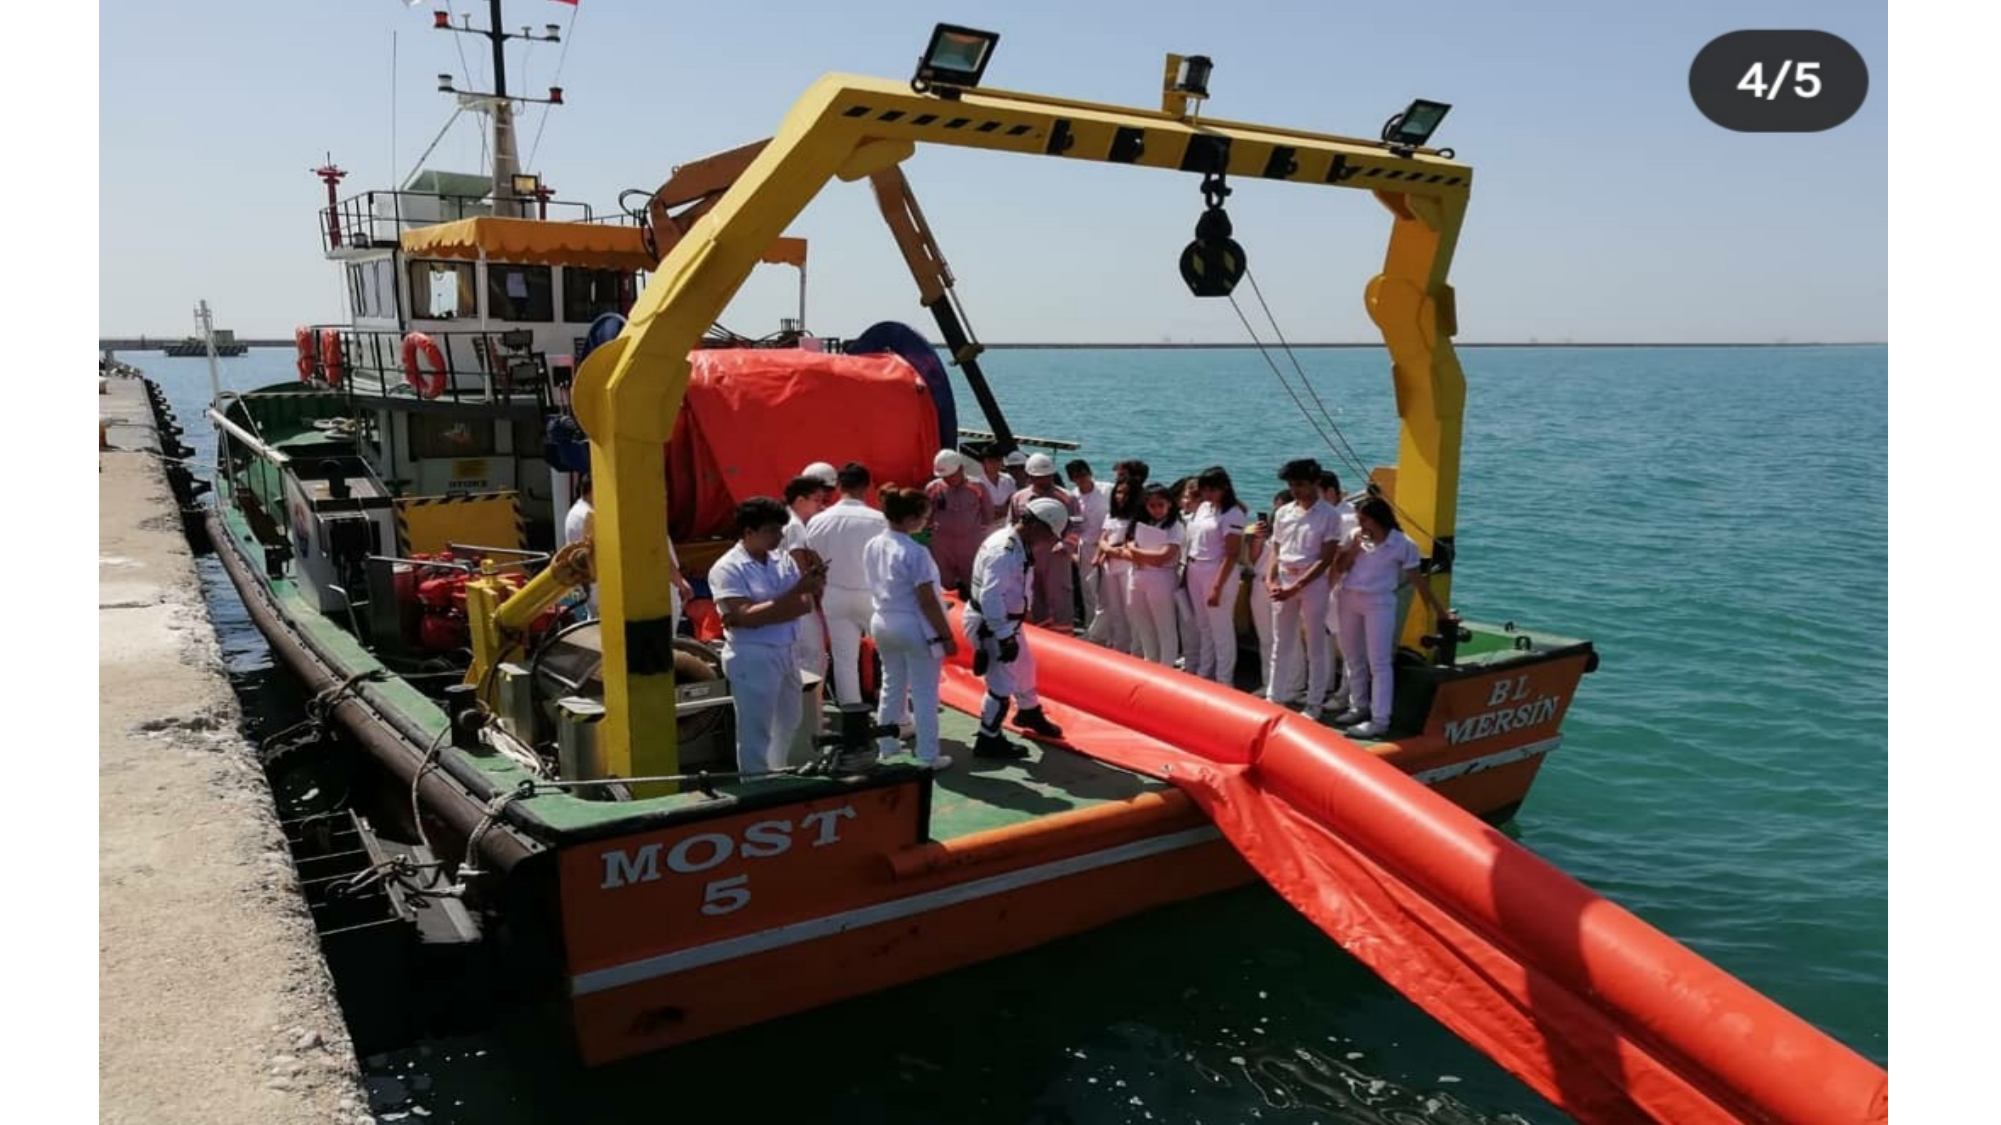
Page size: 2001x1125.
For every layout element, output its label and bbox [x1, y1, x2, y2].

picture [99, 0, 1888, 1125]
